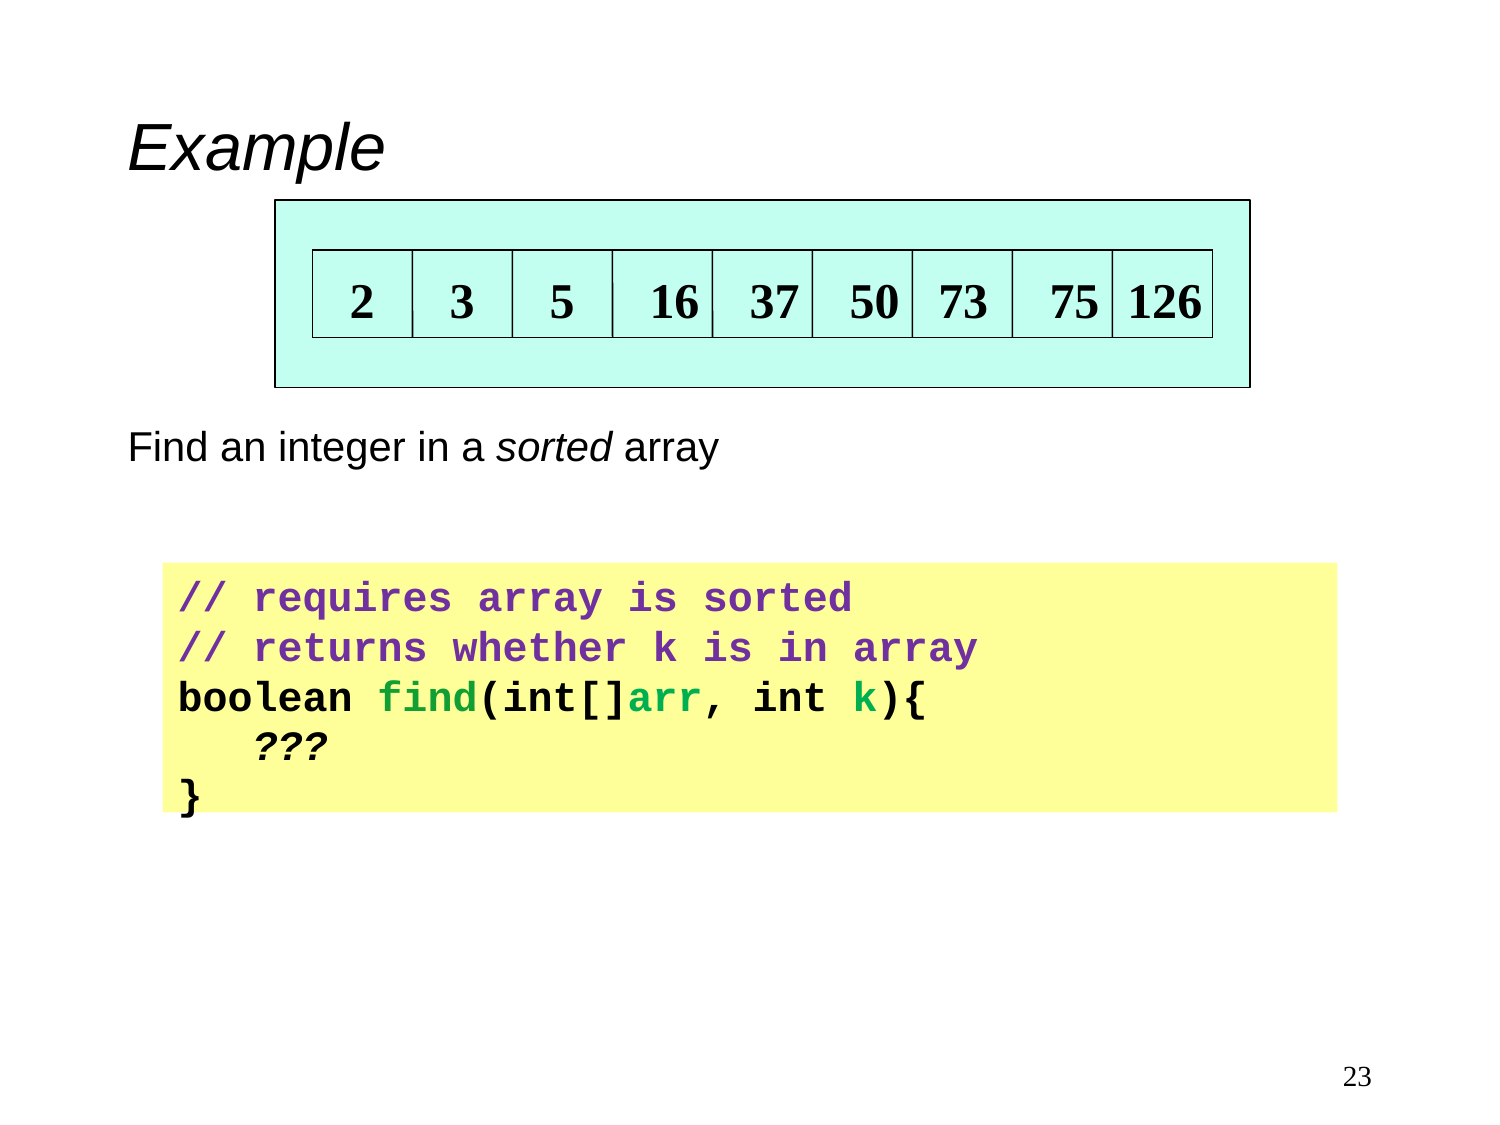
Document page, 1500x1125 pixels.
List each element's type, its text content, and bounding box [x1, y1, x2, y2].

title Example [112, 49, 1388, 238]
slide_number 23 [1074, 1049, 1388, 1125]
list Find an integer in a sorted array [112, 412, 1388, 488]
text_box // requires array is sorted // returns whether k is in array boolean find(int[]arr, int k){ ??? } [162, 562, 1338, 813]
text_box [274, 199, 1251, 388]
